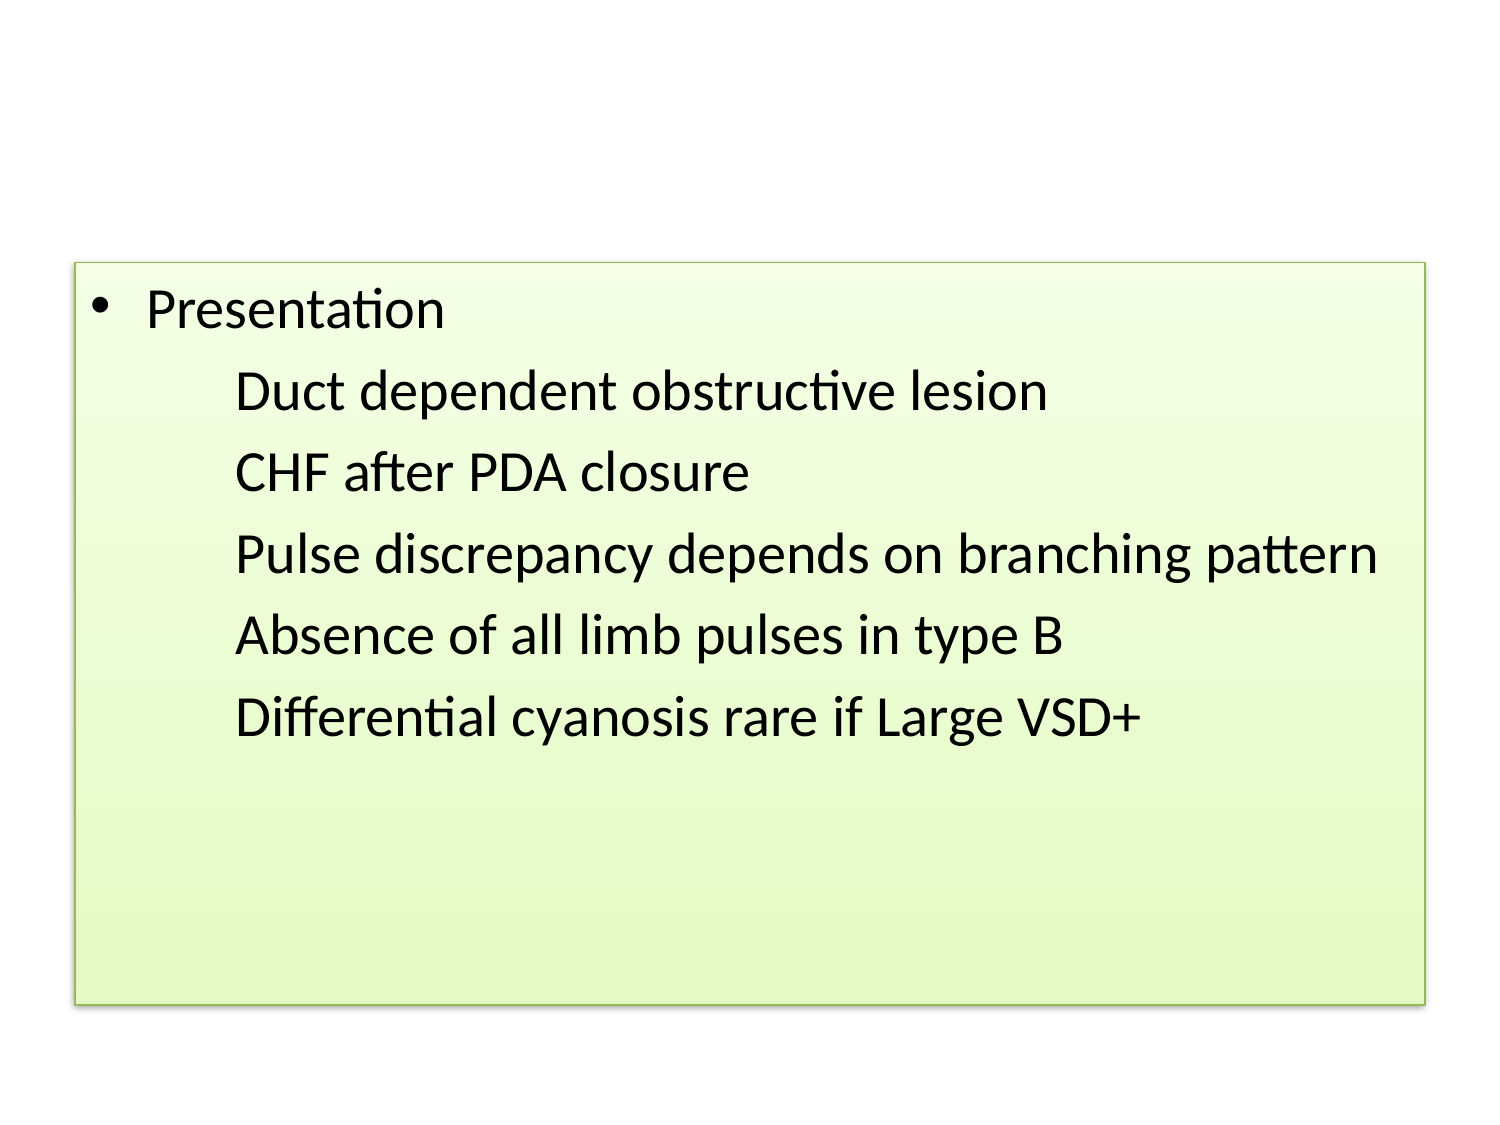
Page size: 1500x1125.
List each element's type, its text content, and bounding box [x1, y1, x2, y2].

list Presentation Duct dependent obstructive lesion CHF after PDA closure Pulse discrepancy depends on branching pattern Absence of all limb pulses in type B Differential cyanosis rare if Large VSD+ [74, 262, 1426, 1006]
